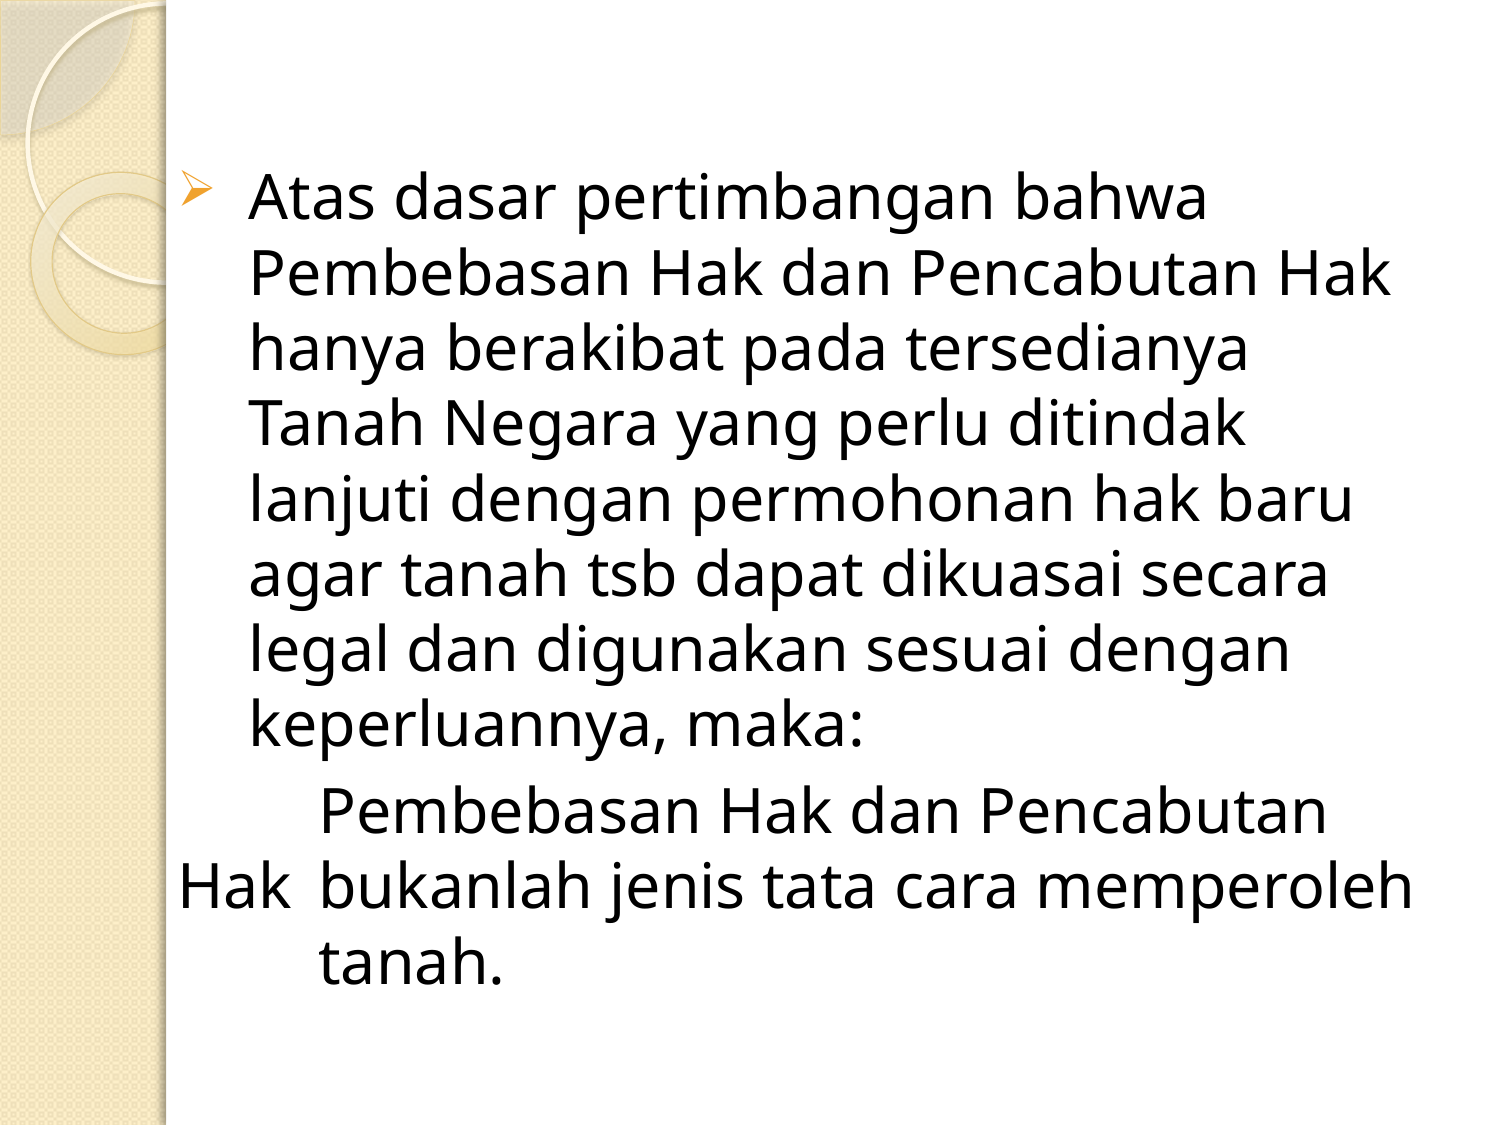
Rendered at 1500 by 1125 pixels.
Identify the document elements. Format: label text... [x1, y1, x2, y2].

list Atas dasar pertimbangan bahwa Pembebasan Hak dan Pencabutan Hak hanya berakibat pada tersedianya Tanah Negara yang perlu ditindak lanjuti dengan permohonan hak baru agar tanah tsb dapat dikuasai secara legal dan digunakan sesuai dengan keperluannya, maka: Pembebasan Hak dan Pencabutan Hak bukanlah jenis tata cara memperoleh tanah. [162, 149, 1450, 1013]
